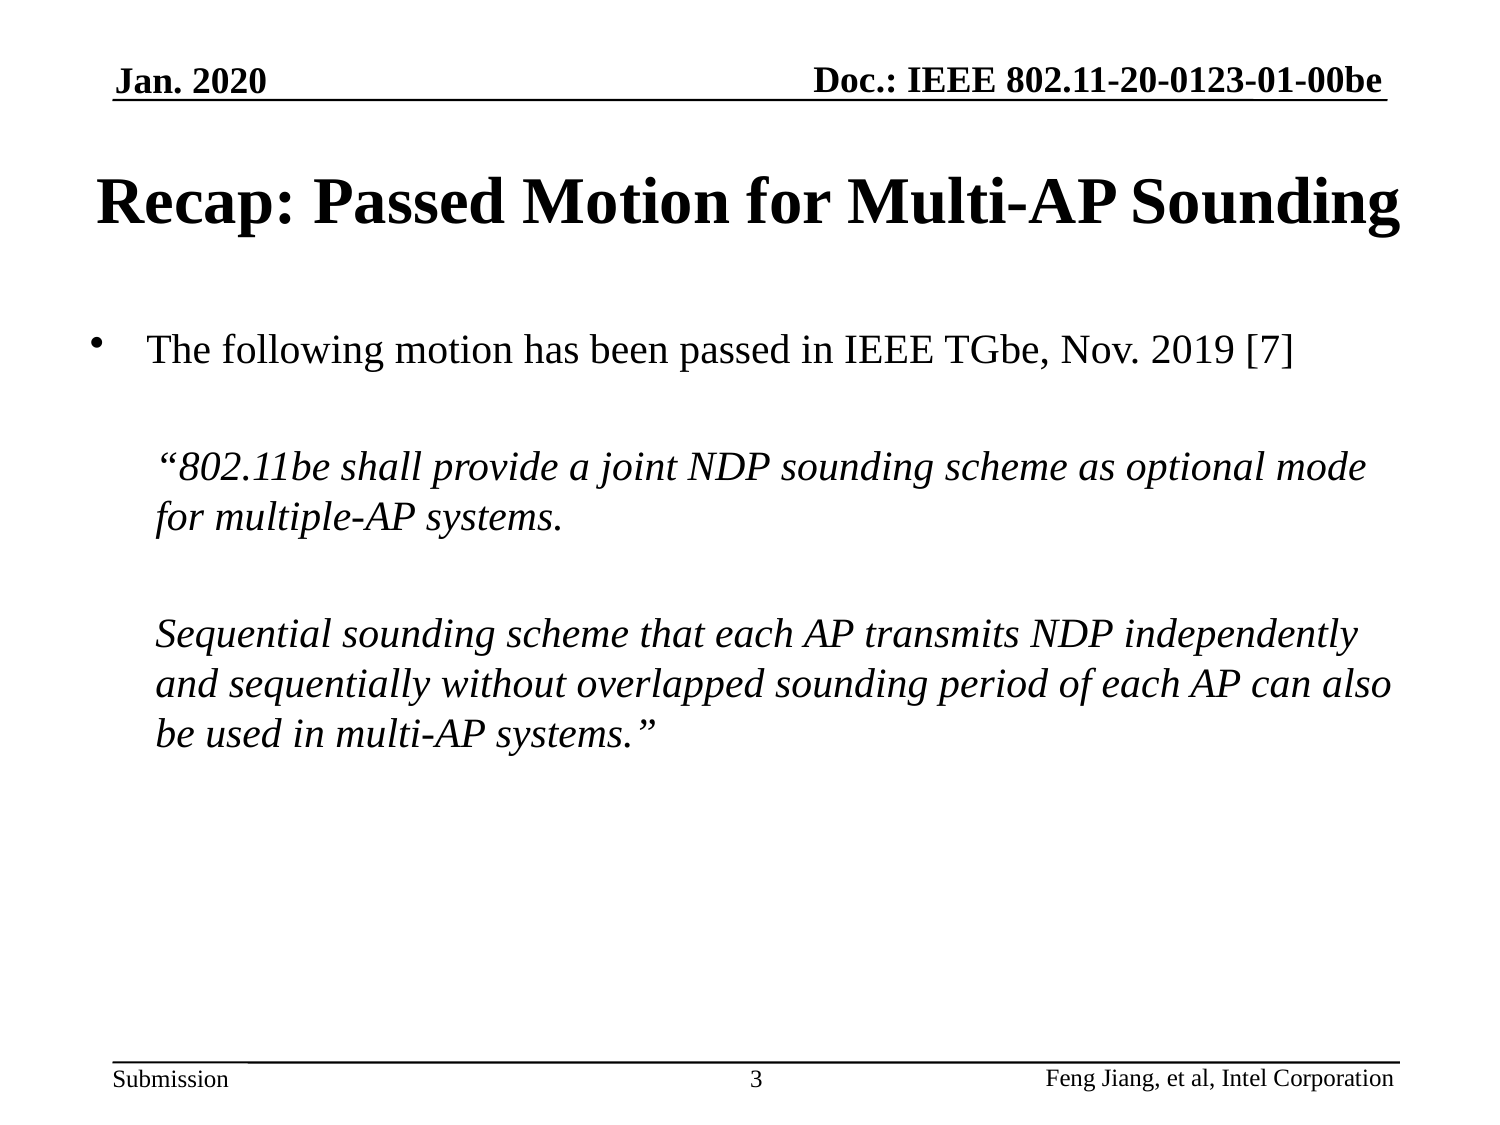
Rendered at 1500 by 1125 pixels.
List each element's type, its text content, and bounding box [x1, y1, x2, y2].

list The following motion has been passed in IEEE TGbe, Nov. 2019 [7] “802.11be shall provide a joint NDP sounding scheme as optional mode for multiple-AP systems. Sequential sounding scheme that each AP transmits NDP independently and sequentially without overlapped sounding period of each AP can also be used in multi-AP systems.” [74, 314, 1425, 1064]
text_box Jan. 2020 [100, 48, 372, 102]
title Recap: Passed Motion for Multi-AP Sounding [74, 101, 1425, 292]
slide_number 3 [741, 1064, 772, 1093]
